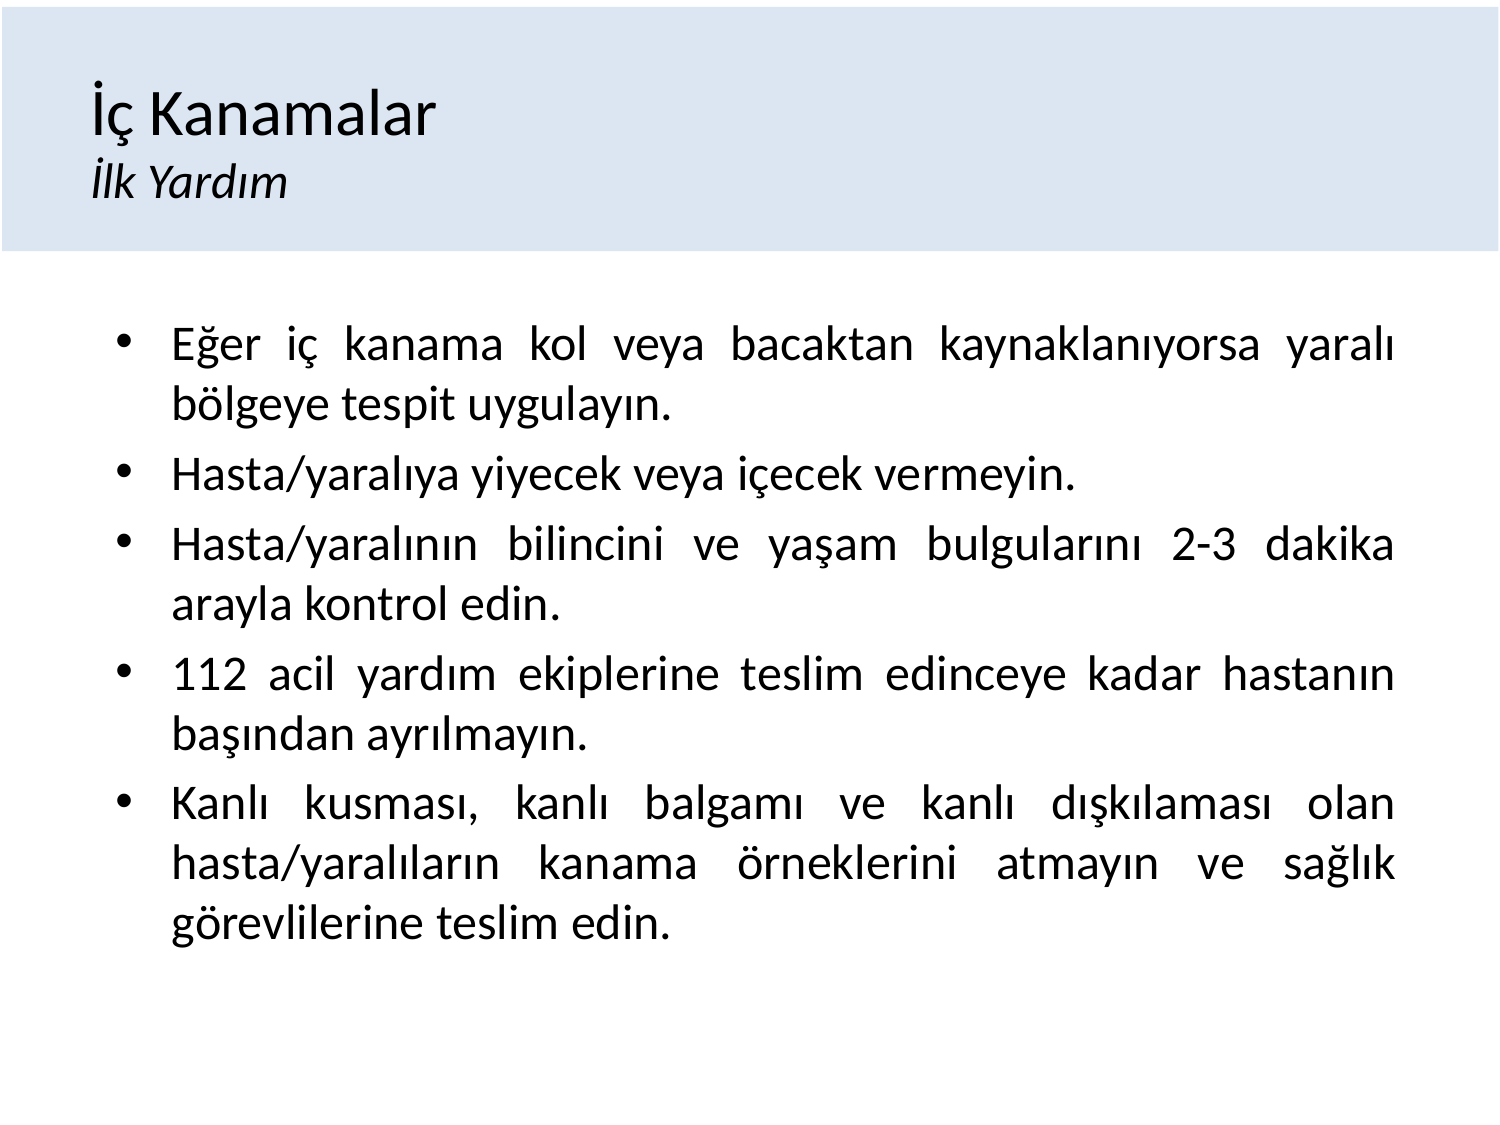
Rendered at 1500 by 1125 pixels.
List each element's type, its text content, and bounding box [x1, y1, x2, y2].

list Eğer iç kanama kol veya bacaktan kaynaklanıyorsa yaralı bölgeye tespit uygulayın. Hasta/yaralıya yiyecek veya içecek vermeyin. Hasta/yaralının bilincini ve yaşam bulgularını 2-3 dakika arayla kontrol edin. 112 acil yardım ekiplerine teslim edinceye kadar hastanın başından ayrılmayın. Kanlı kusması, kanlı balgamı ve kanlı dışkılaması olan hasta/yaralıların kanama örneklerini atmayın ve sağlık görevlilerine teslim edin. [100, 302, 1412, 976]
text_box [0, 5, 1500, 253]
title İç Kanamalar İlk Yardım [75, 45, 762, 233]
